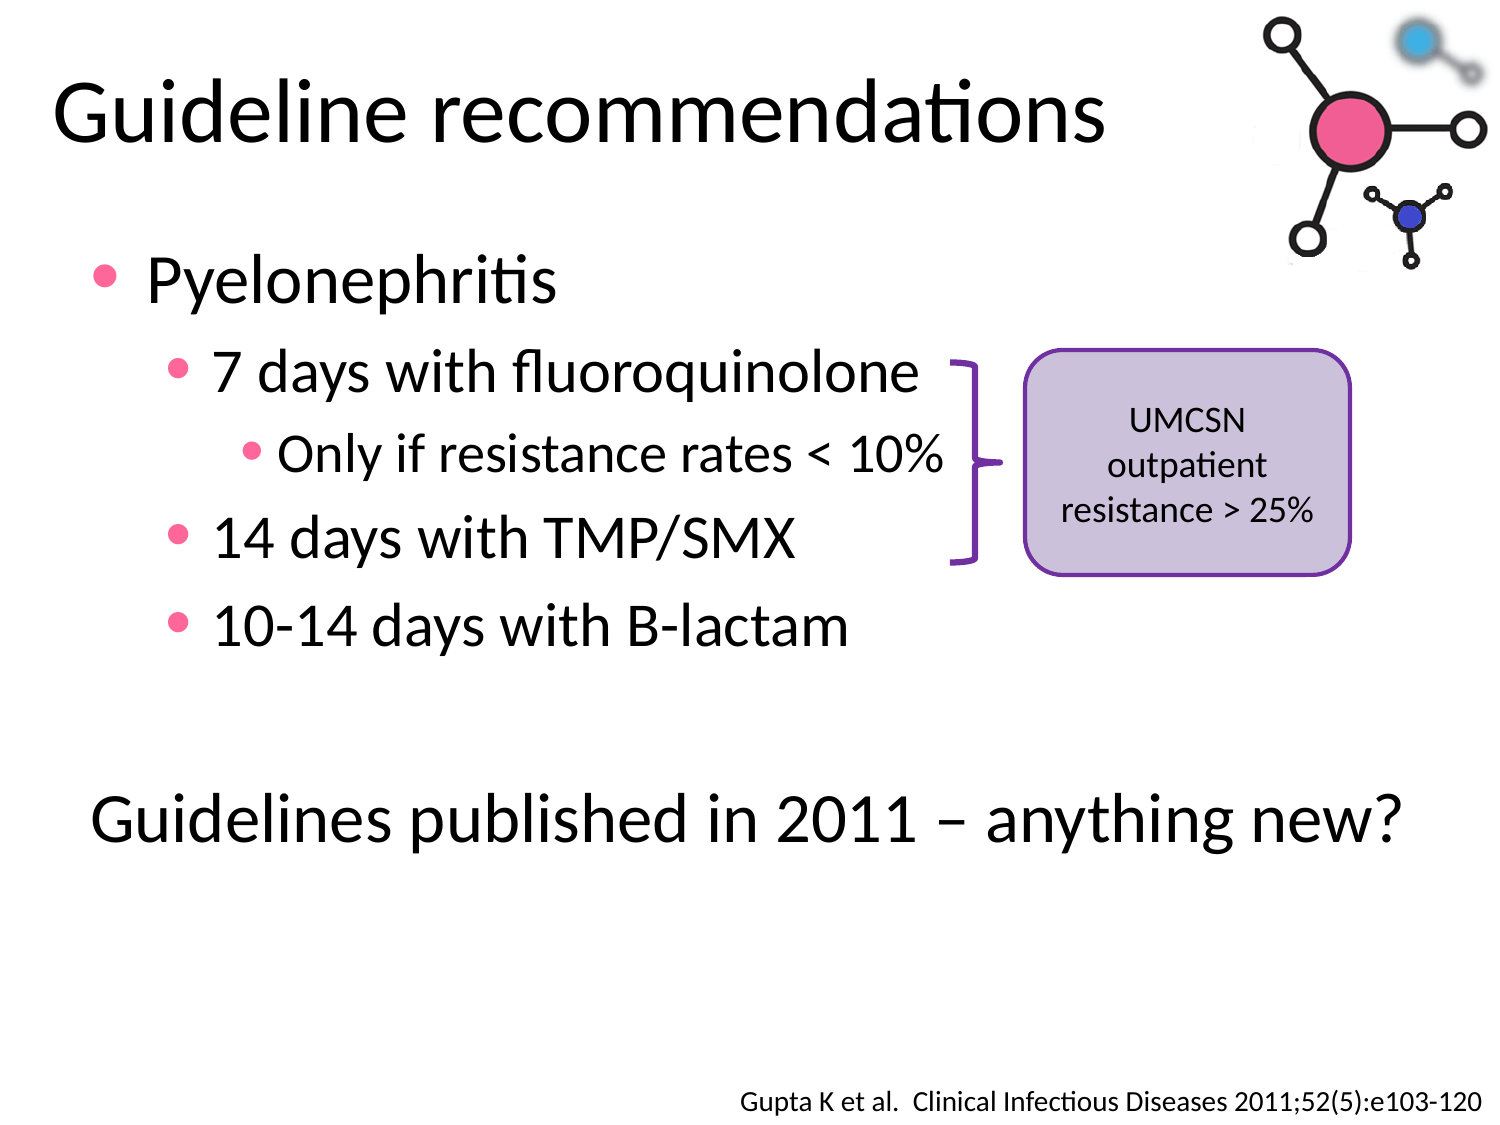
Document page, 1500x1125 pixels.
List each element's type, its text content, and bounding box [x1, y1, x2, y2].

picture [1252, 0, 1500, 275]
title Guideline recommendations [0, 12, 1350, 200]
text_box [949, 361, 1001, 564]
list Pyelonephritis 7 days with fluoroquinolone Only if resistance rates < 10% 14 days with TMP/SMX 10-14 days with B-lactam Guidelines published in 2011 – anything new? [75, 224, 1425, 1005]
text_box UMCSN outpatient resistance > 25% [1022, 347, 1353, 578]
text_box Gupta K et al. Clinical Infectious Diseases 2011;52(5):e103-120 [549, 1074, 1498, 1125]
